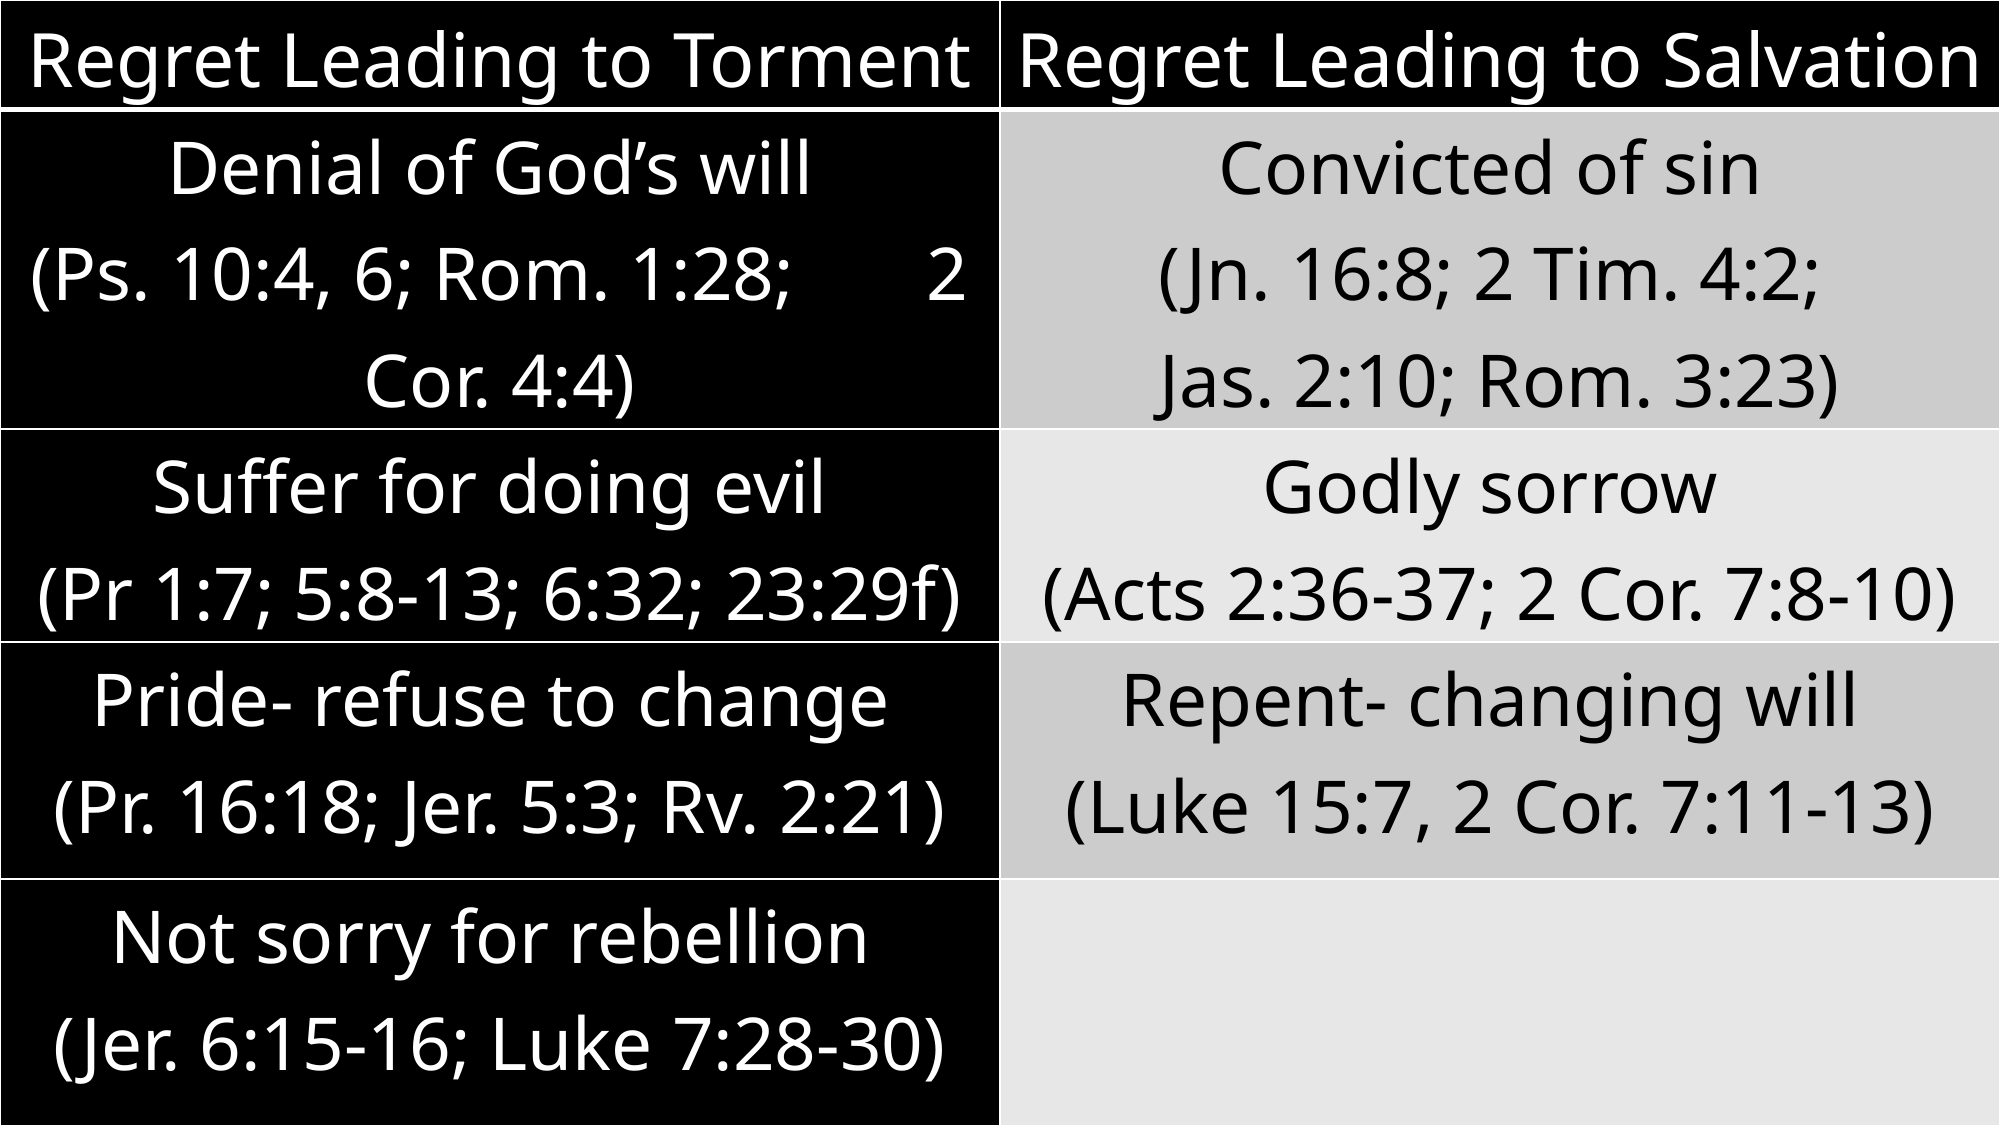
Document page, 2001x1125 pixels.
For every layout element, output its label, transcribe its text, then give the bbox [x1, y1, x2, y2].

table_cell Convicted of sin (Jn. 16:8; 2 Tim. 4:2; Jas. 2:10; Rom. 3:23) [1001, 112, 1999, 428]
table_header Regret Leading to Salvation [1001, 1, 1999, 107]
table_cell Repent- changing will (Luke 15:7, 2 Cor. 7:11-13) [1001, 643, 1999, 878]
table_cell [1001, 880, 1999, 1125]
table_cell Not sorry for rebellion (Jer. 6:15-16; Luke 7:28-30) [1, 880, 999, 1125]
table_cell Pride- refuse to change (Pr. 16:18; Jer. 5:3; Rv. 2:21) [1, 643, 999, 878]
table_header Regret Leading to Torment [1, 1, 999, 107]
table_cell Suffer for doing evil (Pr 1:7; 5:8-13; 6:32; 23:29f) [1, 430, 999, 641]
table_cell Denial of God’s will (Ps. 10:4, 6; Rom. 1:28; 2 Cor. 4:4) [1, 112, 999, 428]
table_cell Godly sorrow (Acts 2:36-37; 2 Cor. 7:8-10) [1001, 430, 1999, 641]
